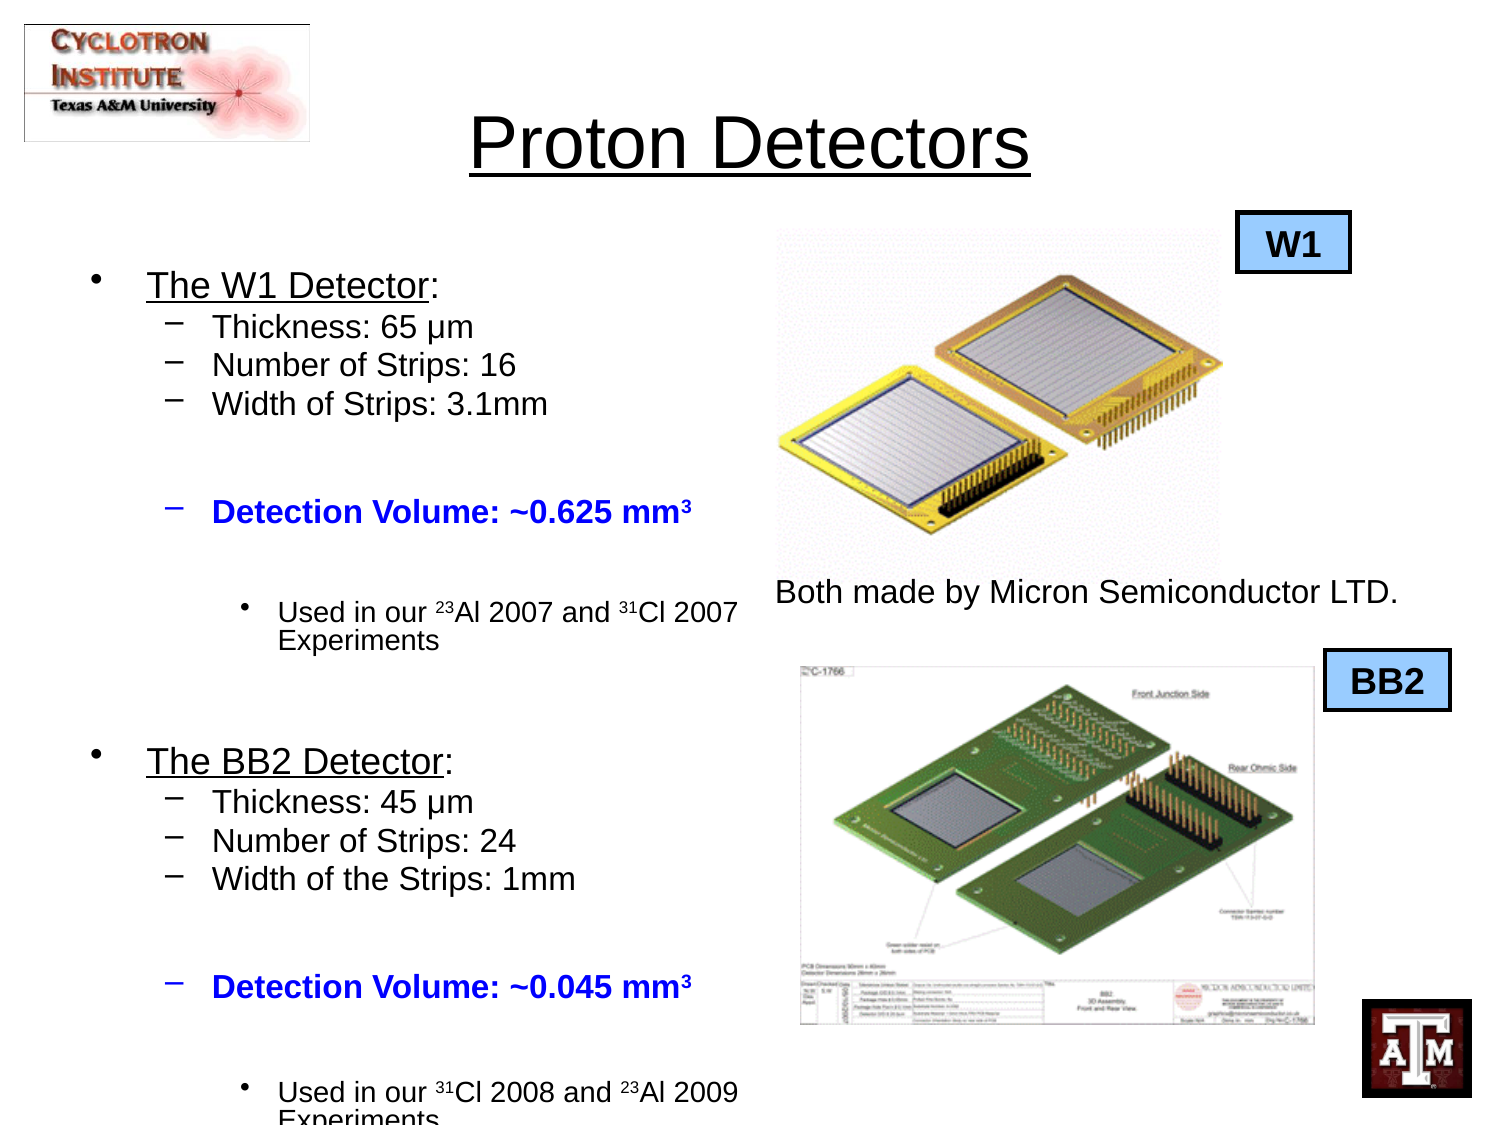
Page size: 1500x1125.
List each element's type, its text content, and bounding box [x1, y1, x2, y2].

text_box BB2 [1325, 649, 1450, 710]
title Proton Detectors [74, 44, 1426, 233]
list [799, 665, 1316, 1026]
picture [24, 24, 311, 142]
picture [1362, 999, 1473, 1098]
text_box W1 [1237, 212, 1350, 273]
list The W1 Detector: Thickness: 65 μm Number of Strips: 16 Width of Strips: 3.1mm Detection Volume: ~0.625 mm3 Used in our 23Al 2007 and 31Cl 2007 Experiments The BB2 Detector: Thickness: 45 μm Number of Strips: 24 Width of the Strips: 1mm Detection Volume: ~0.045 mm3 Used in our 31Cl 2008 and 23Al 2009 Experiments [74, 262, 763, 1076]
text_box Both made by Micron Semiconductor LTD. [737, 562, 1438, 618]
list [774, 224, 1223, 584]
